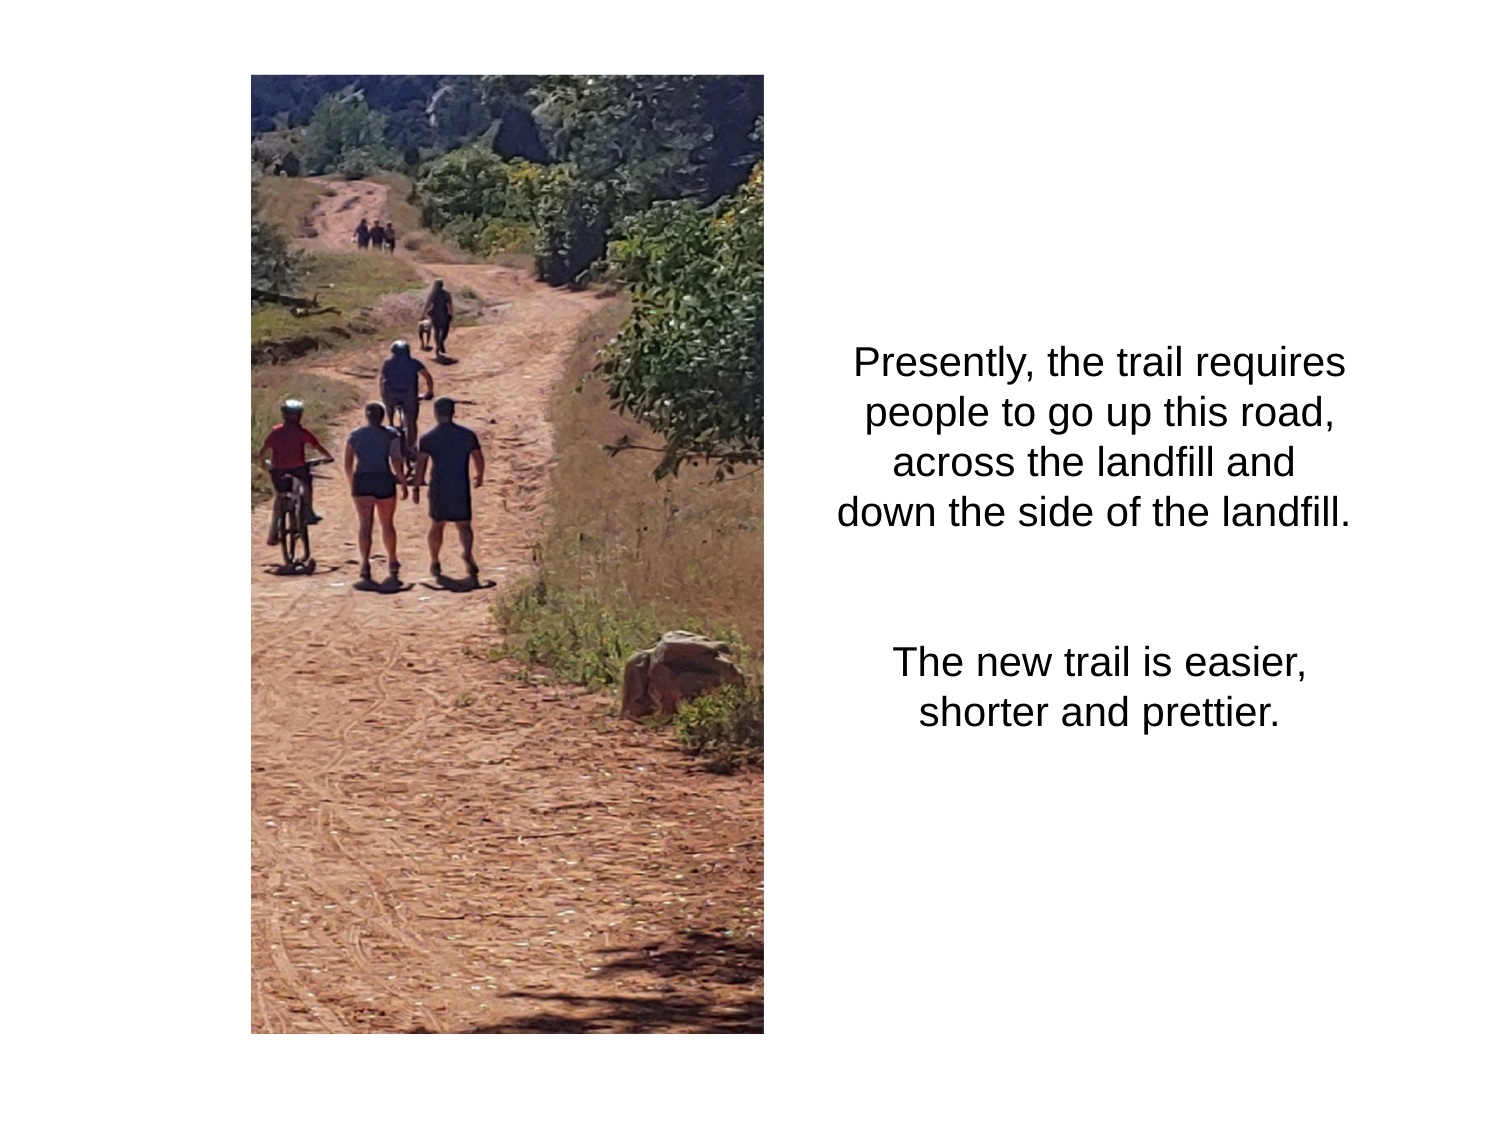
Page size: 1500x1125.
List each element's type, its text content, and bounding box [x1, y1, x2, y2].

title Presently, the trail requires people to go up this road, across the landfill and down the side of the landfill. The new trail is easier, shorter and prettier. [800, 169, 1400, 900]
picture [26, 76, 987, 1033]
